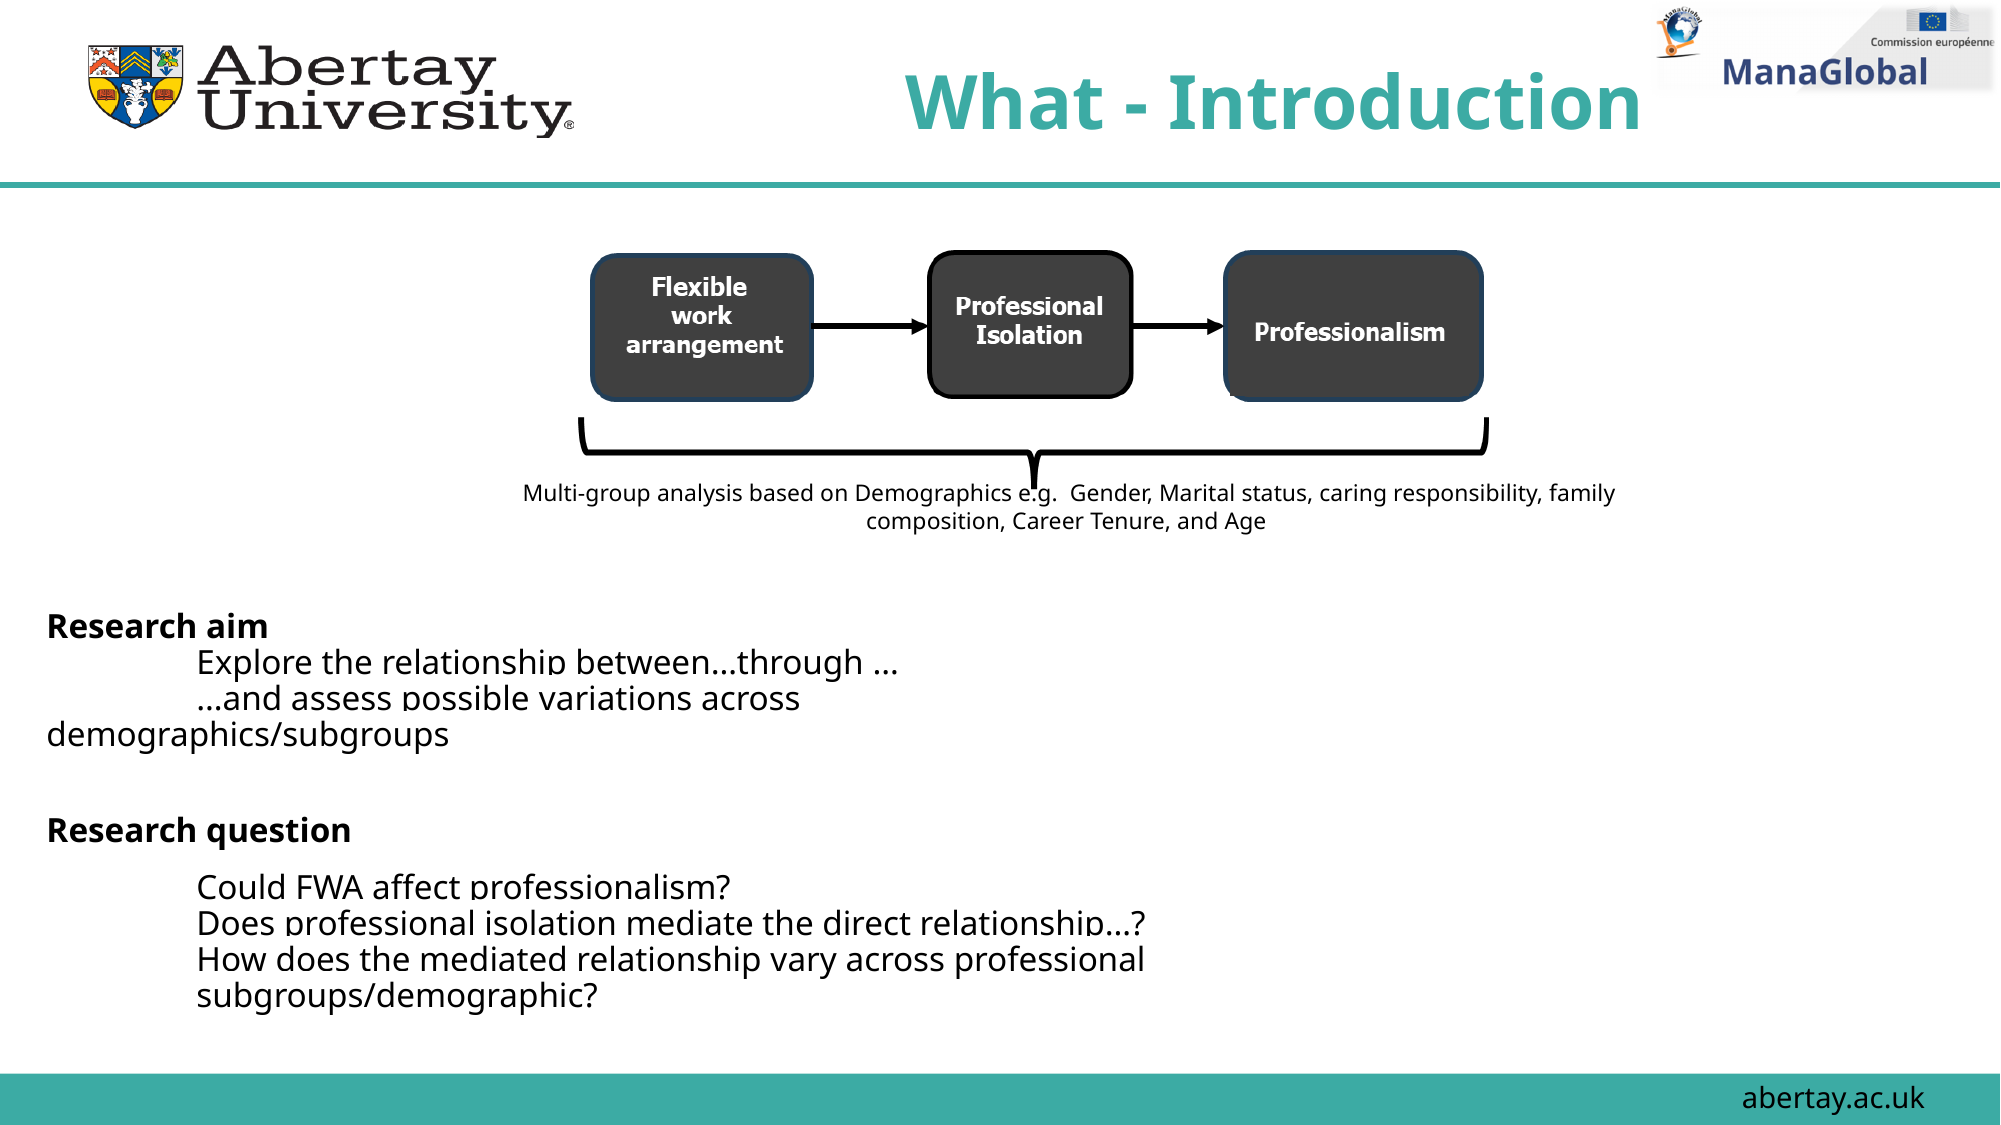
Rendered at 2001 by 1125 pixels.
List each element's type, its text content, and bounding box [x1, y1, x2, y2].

picture [1649, 0, 2000, 98]
list Research aim Explore the relationship between…through … …and assess possible variations across demographics/subgroups Research question Could FWA affect professionalism? Does professional isolation mediate the direct relationship…? How does the mediated relationship vary across professional subgroups/demographic? [31, 602, 1215, 1125]
title What - Introduction [623, 44, 1947, 167]
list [578, 250, 1489, 491]
text_box Multi-group analysis based on Demographics e.g. Gender, Marital status, caring responsibility, family composition, Career Tenure, and Age [498, 469, 1635, 572]
